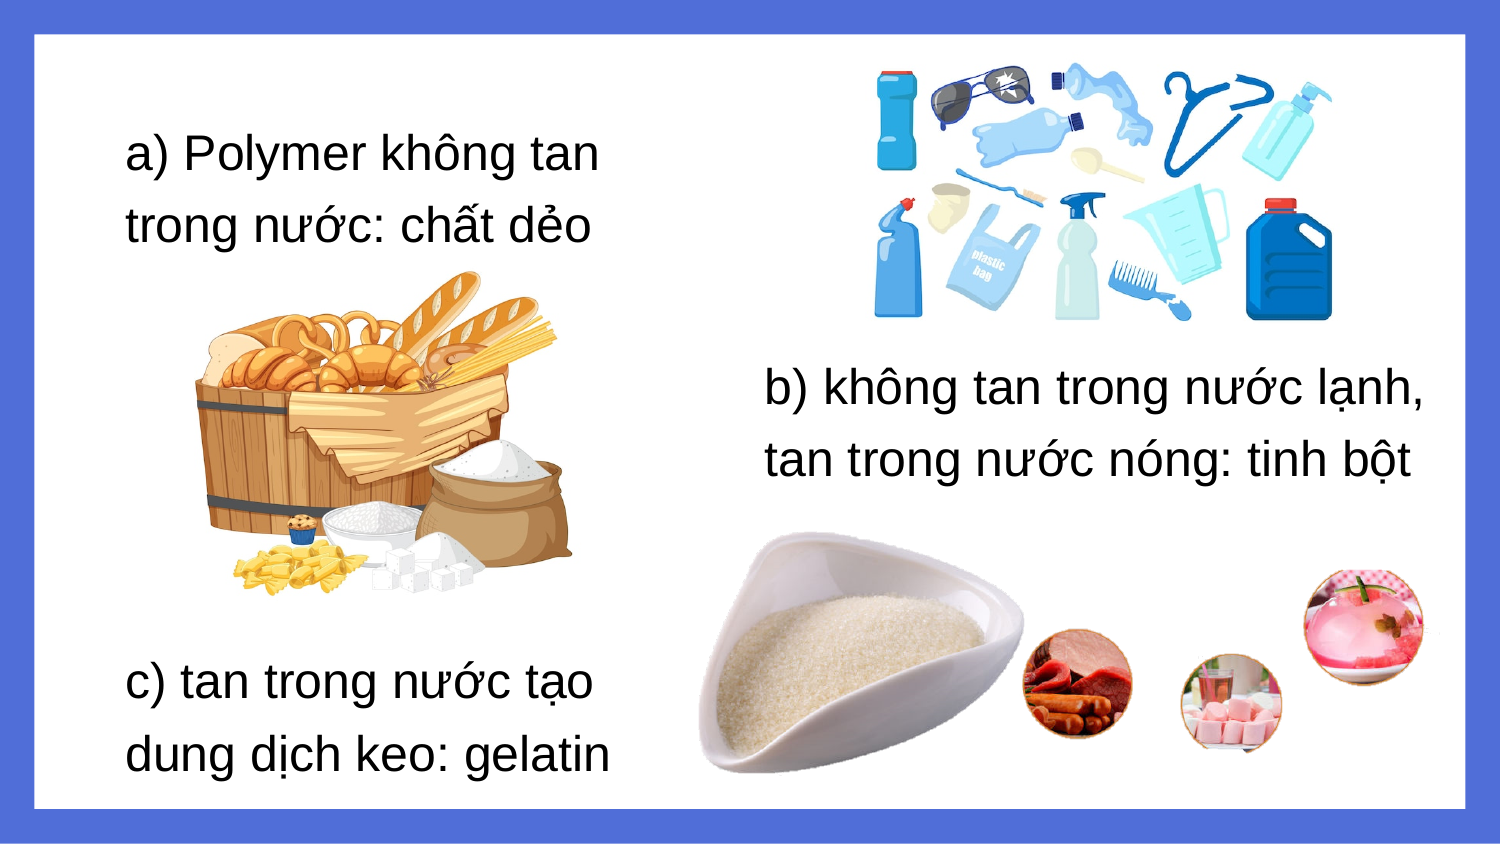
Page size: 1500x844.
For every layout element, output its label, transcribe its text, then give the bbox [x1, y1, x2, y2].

text_box b) không tan trong nước lạnh, tan trong nước nóng: tinh bột [750, 335, 1489, 494]
text_box [0, 0, 1500, 844]
text_box c) tan trong nước tạo dung dịch keo: gelatin [110, 629, 646, 789]
picture [865, 52, 1342, 333]
text_box a) Polymer không tan trong nước: chất dẻo [110, 100, 689, 260]
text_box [650, 516, 1444, 784]
picture [172, 219, 582, 606]
